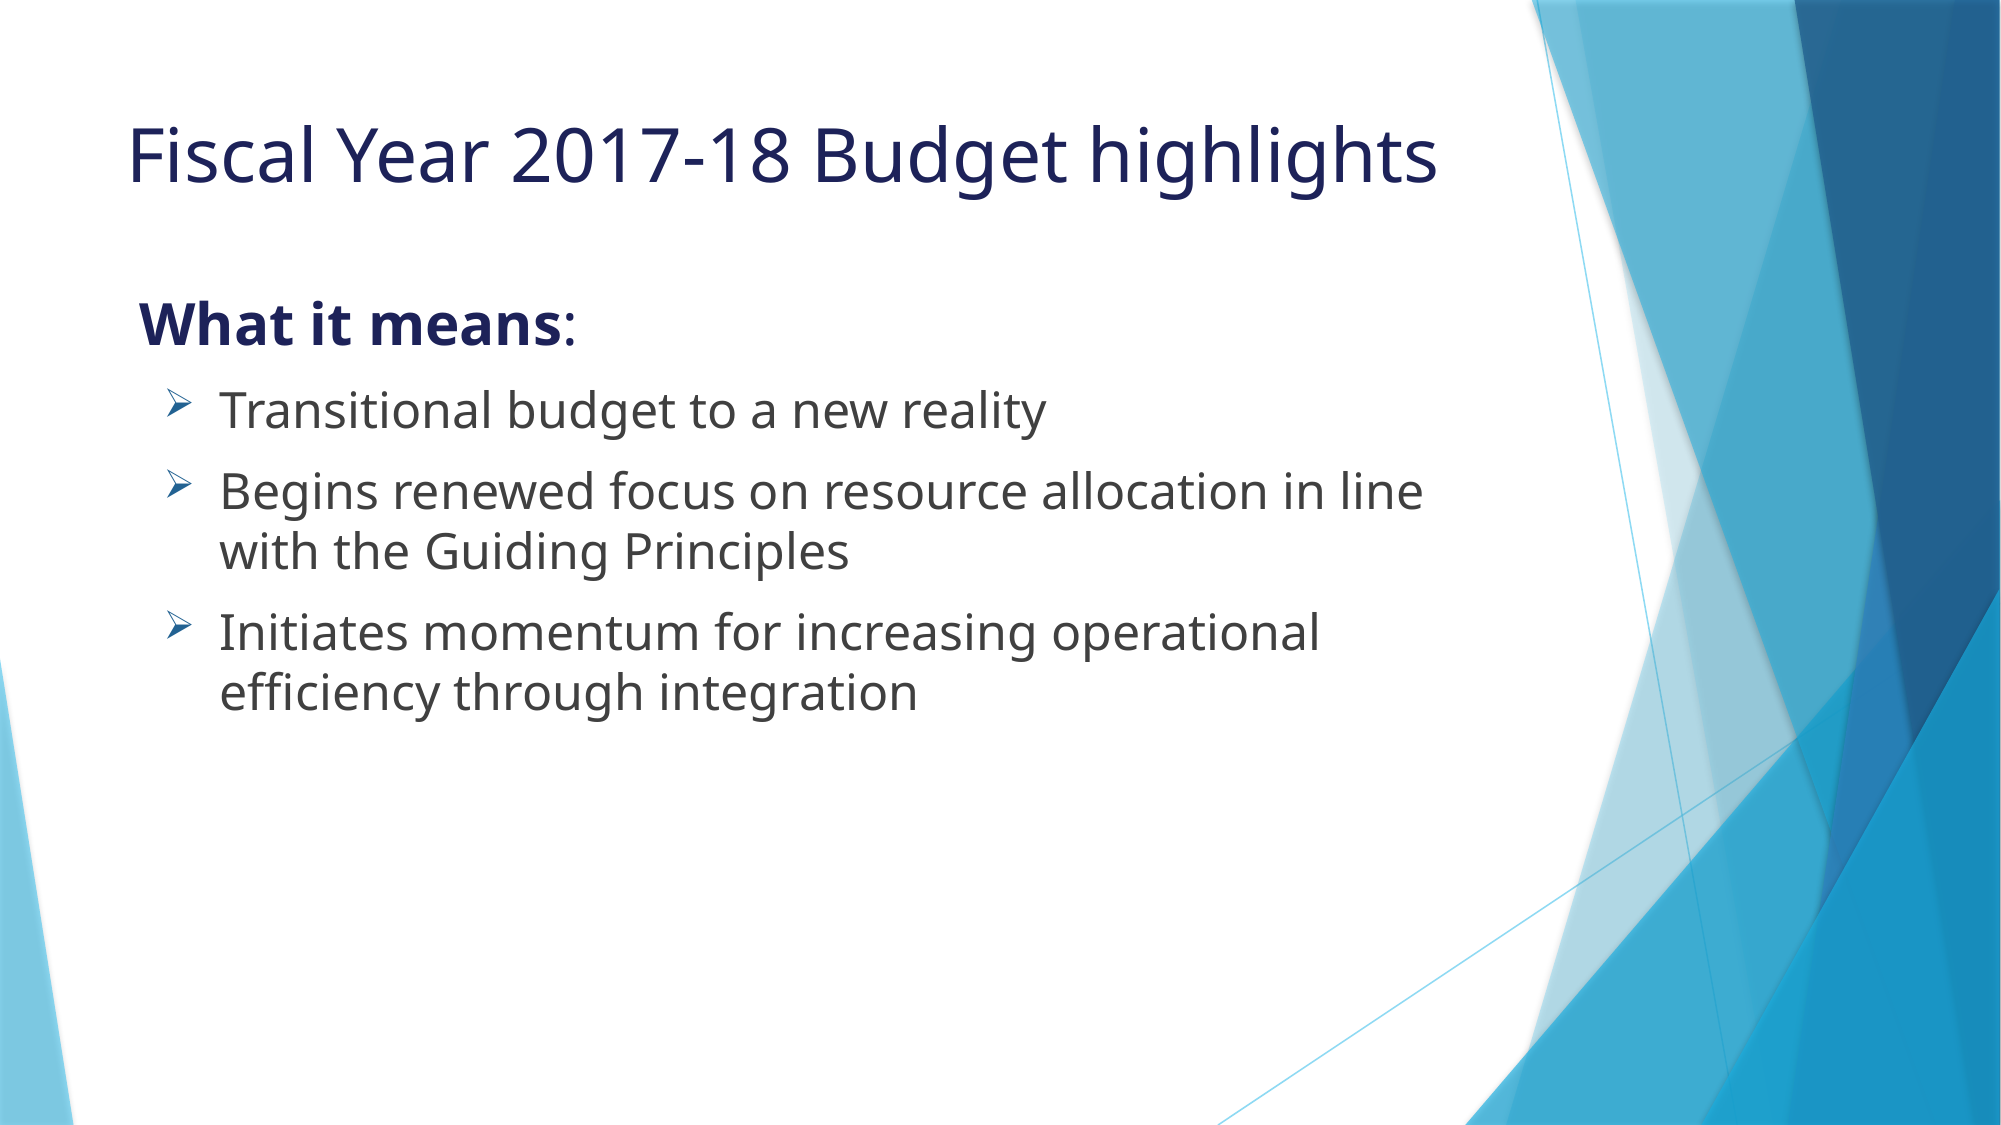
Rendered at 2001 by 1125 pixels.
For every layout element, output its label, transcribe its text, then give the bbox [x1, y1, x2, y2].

list What it means: Transitional budget to a new reality Begins renewed focus on resource allocation in line with the Guiding Principles Initiates momentum for increasing operational efficiency through integration [111, 280, 1522, 1008]
title Fiscal Year 2017-18 Budget highlights [111, 99, 1522, 280]
